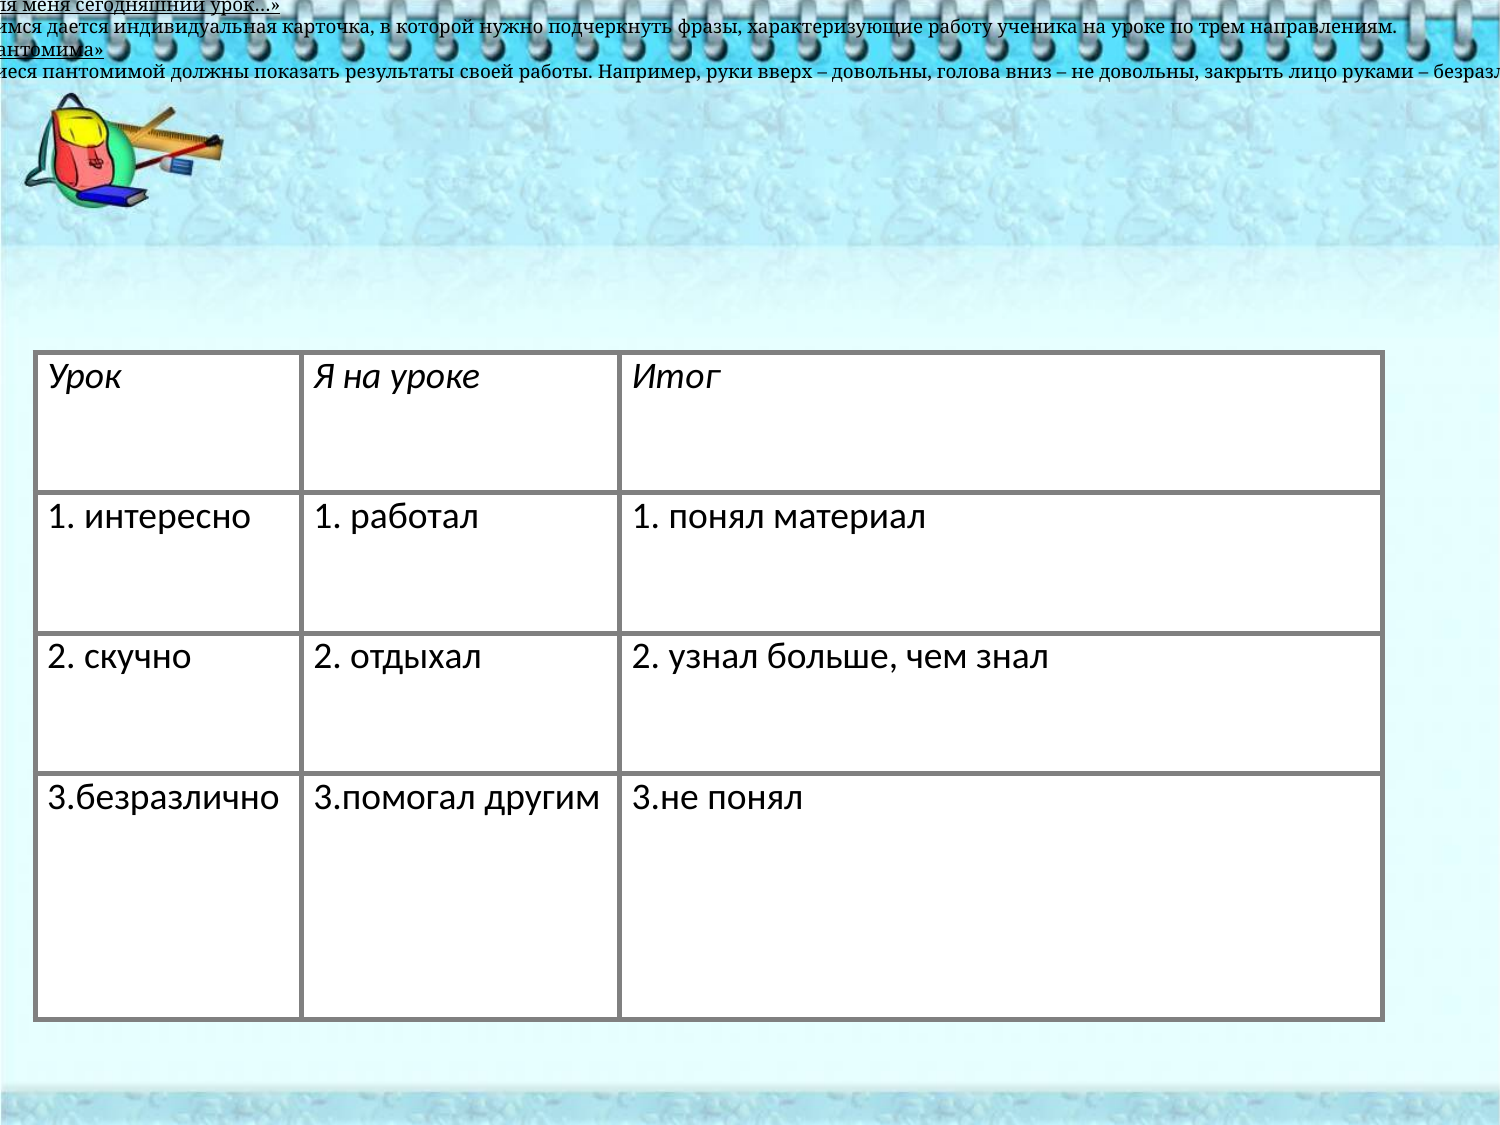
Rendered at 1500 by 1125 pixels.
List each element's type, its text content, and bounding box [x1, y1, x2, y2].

table_cell 3.помогал другим [304, 776, 617, 1017]
table_header Урок [38, 355, 299, 490]
table_header Я на уроке [304, 355, 617, 490]
table_cell 1. понял материал [622, 495, 1380, 631]
table_cell 2. узнал больше, чем знал [622, 636, 1380, 771]
picture [0, 90, 1500, 1125]
table_cell 3.не понял [622, 776, 1380, 1017]
text_box 12. «Для меня сегодняшний урок…» Учащимся дается индивидуальная карточка, в которой нужно подчеркнуть фразы, характеризующие работу ученика на уроке по трем направлениям. 13. «Пантомима» Учащиеся пантомимой должны показать результаты своей работы. Например, руки вверх – довольны, голова вниз – не довольны, закрыть лицо руками – безразлично. [0, 0, 1500, 90]
table_cell 3.безразлично [38, 776, 299, 1017]
table_header Итог [622, 355, 1380, 490]
table_cell 2. скучно [38, 636, 299, 771]
table_cell 1. интересно [38, 495, 299, 631]
table_cell 2. отдыхал [304, 636, 617, 771]
table_cell 1. работал [304, 495, 617, 631]
